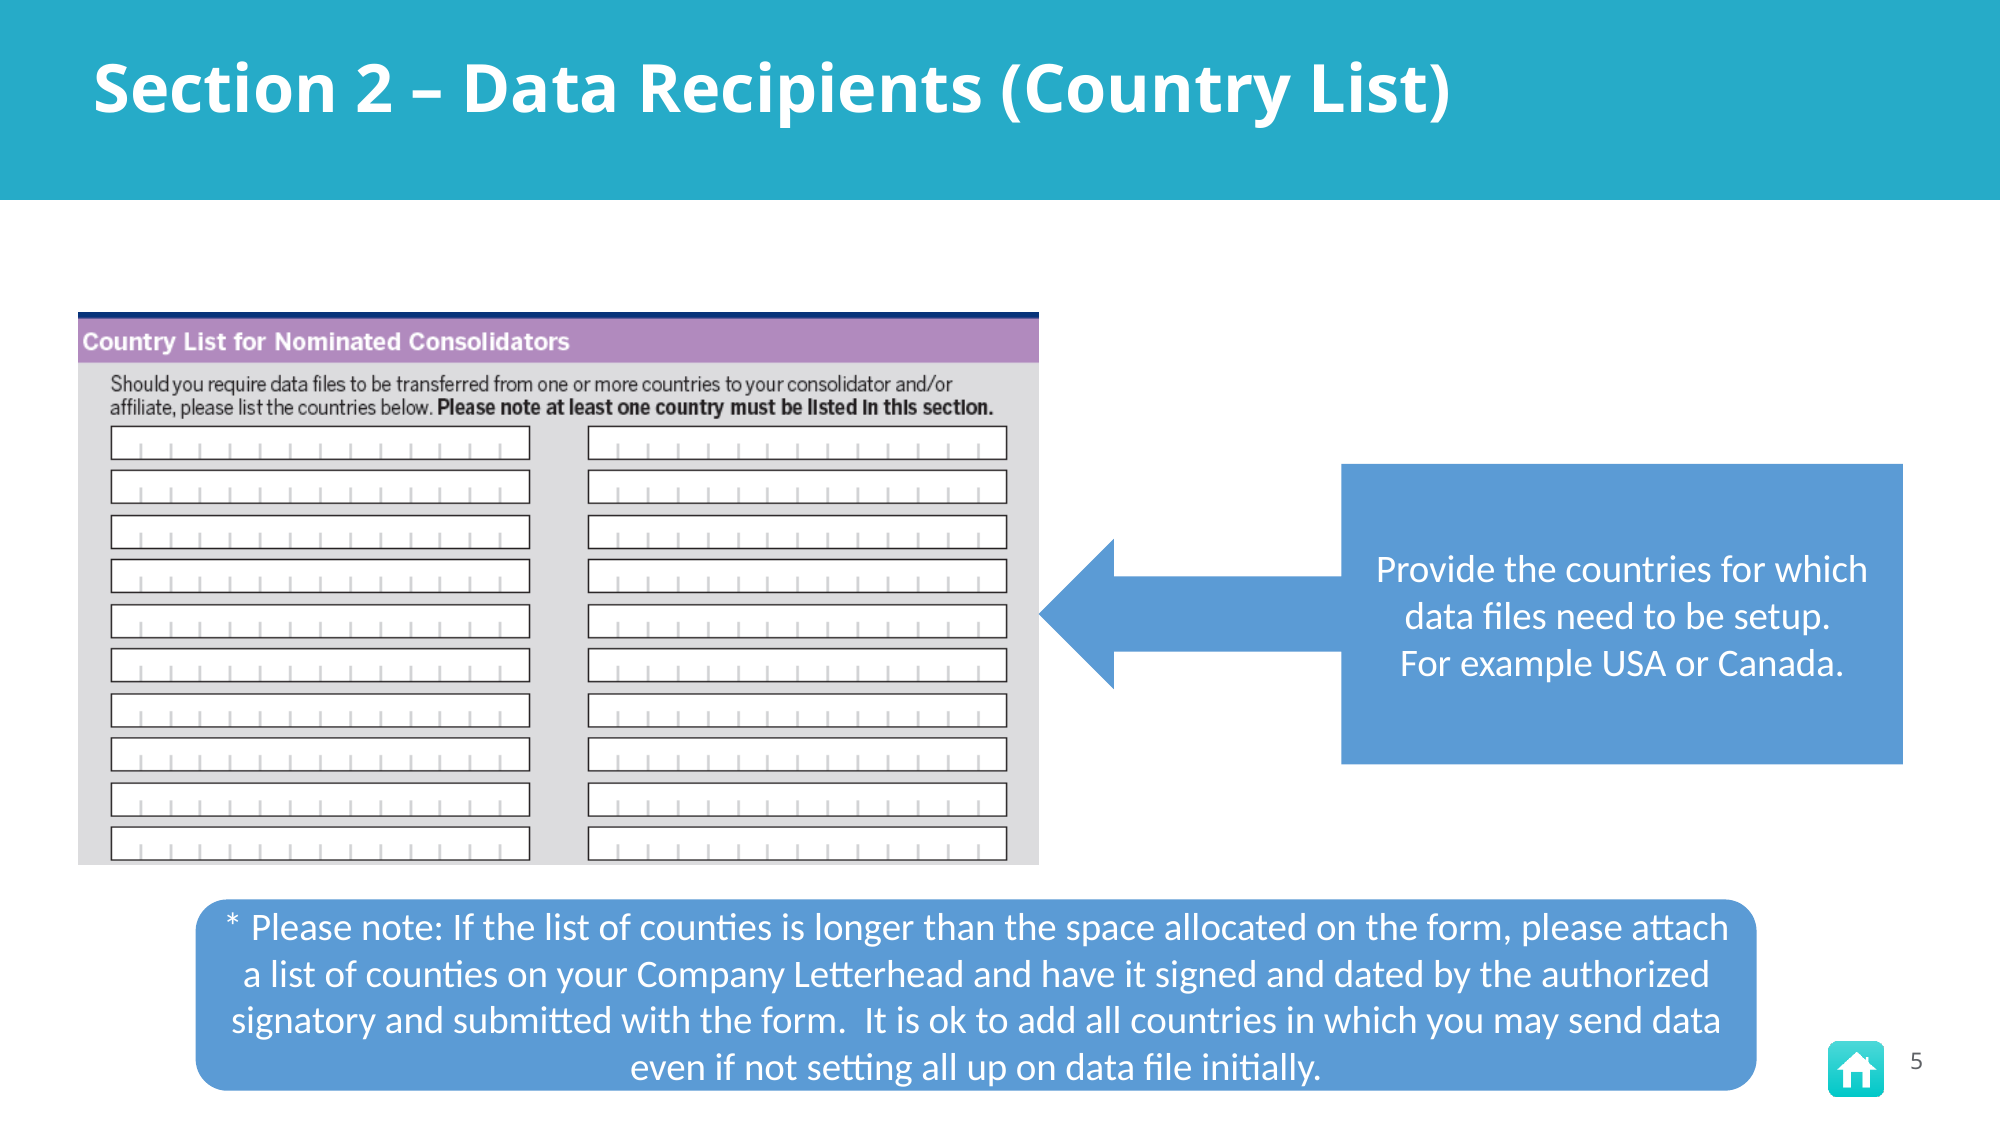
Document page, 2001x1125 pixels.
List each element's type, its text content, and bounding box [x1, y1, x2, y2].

text_box * Please note: If the list of counties is longer than the space allocated on the form, please attach a list of counties on your Company Letterhead and have it signed and dated by the authorized signatory and submitted with the form. It is ok to add all countries in which you may send data even if not setting all up on data file initially. [195, 898, 1758, 1092]
title Section 2 – Data Recipients (Country List) [78, 45, 1924, 137]
picture [1828, 1041, 1884, 1097]
picture [78, 312, 1039, 865]
text_box Provide the countries for which data files need to be setup. For example USA or Canada. [1039, 463, 1904, 765]
